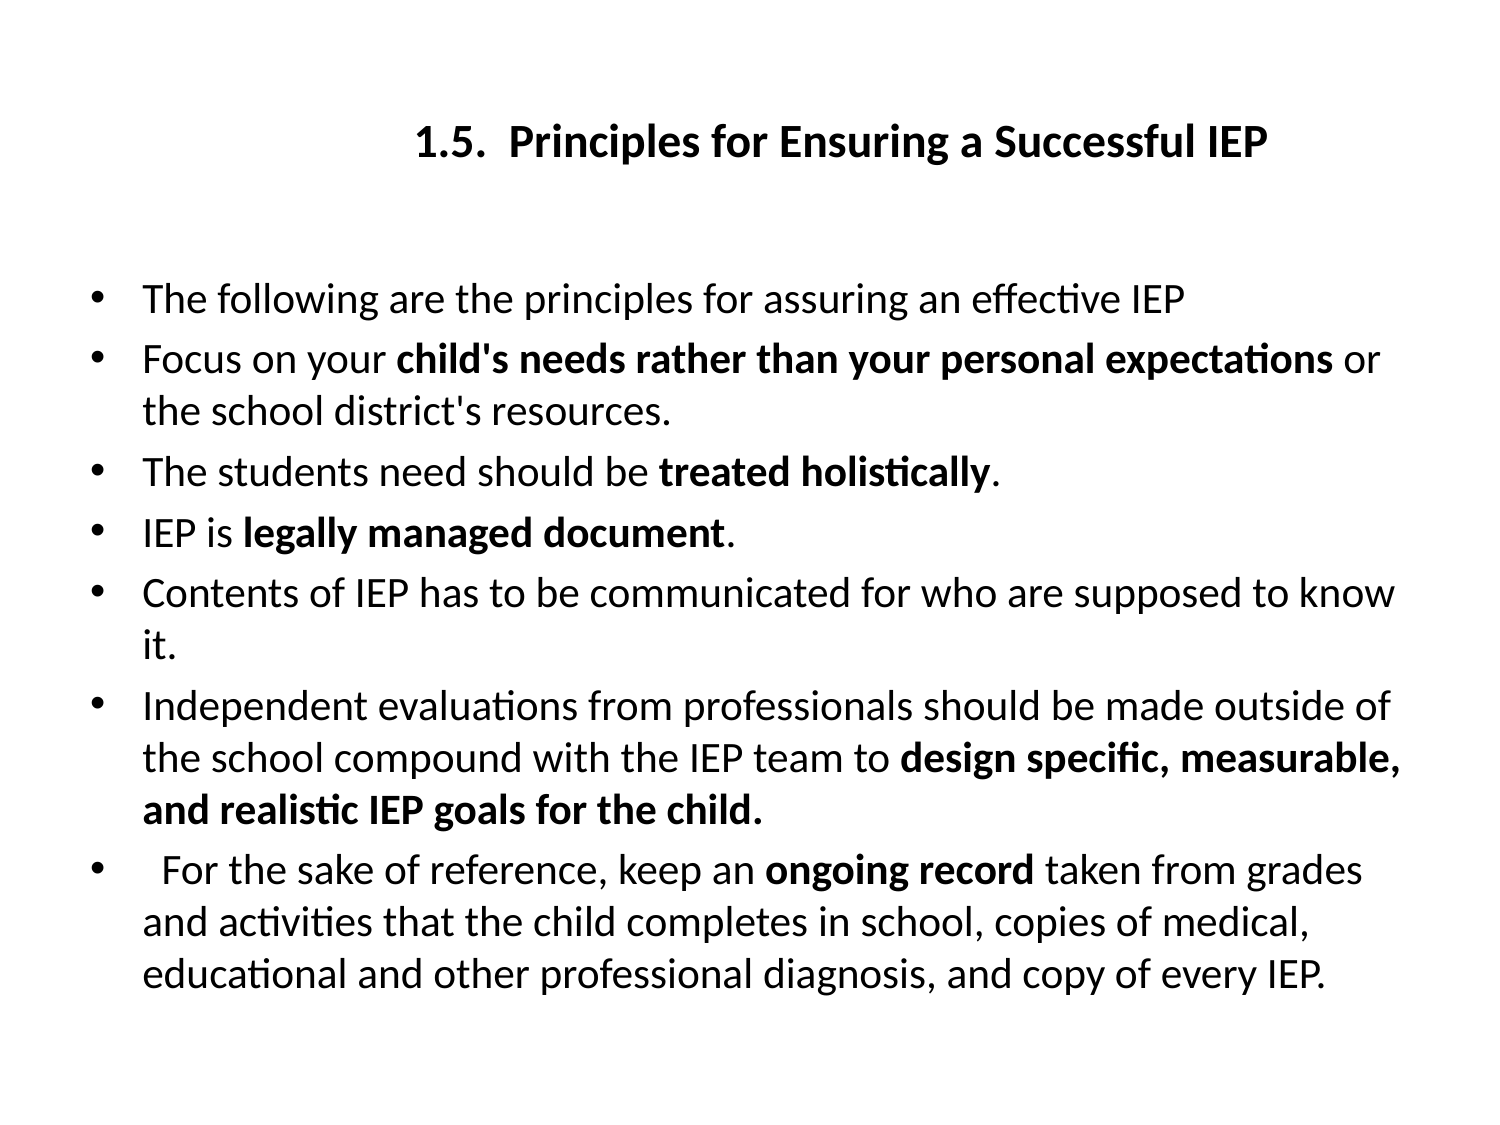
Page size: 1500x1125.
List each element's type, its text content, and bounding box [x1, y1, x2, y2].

list The following are the principles for assuring an effective IEP Focus on your child's needs rather than your personal expectations or the school district's resources. The students need should be treated holistically. IEP is legally managed document. Contents of IEP has to be communicated for who are supposed to know it. Independent evaluations from professionals should be made outside of the school compound with the IEP team to design specific, measurable, and realistic IEP goals for the child. For the sake of reference, keep an ongoing record taken from grades and activities that the child completes in school, copies of medical, educational and other professional diagnosis, and copy of every IEP. [75, 262, 1425, 1005]
title 1.5. Principles for Ensuring a Successful IEP [75, 45, 1425, 233]
